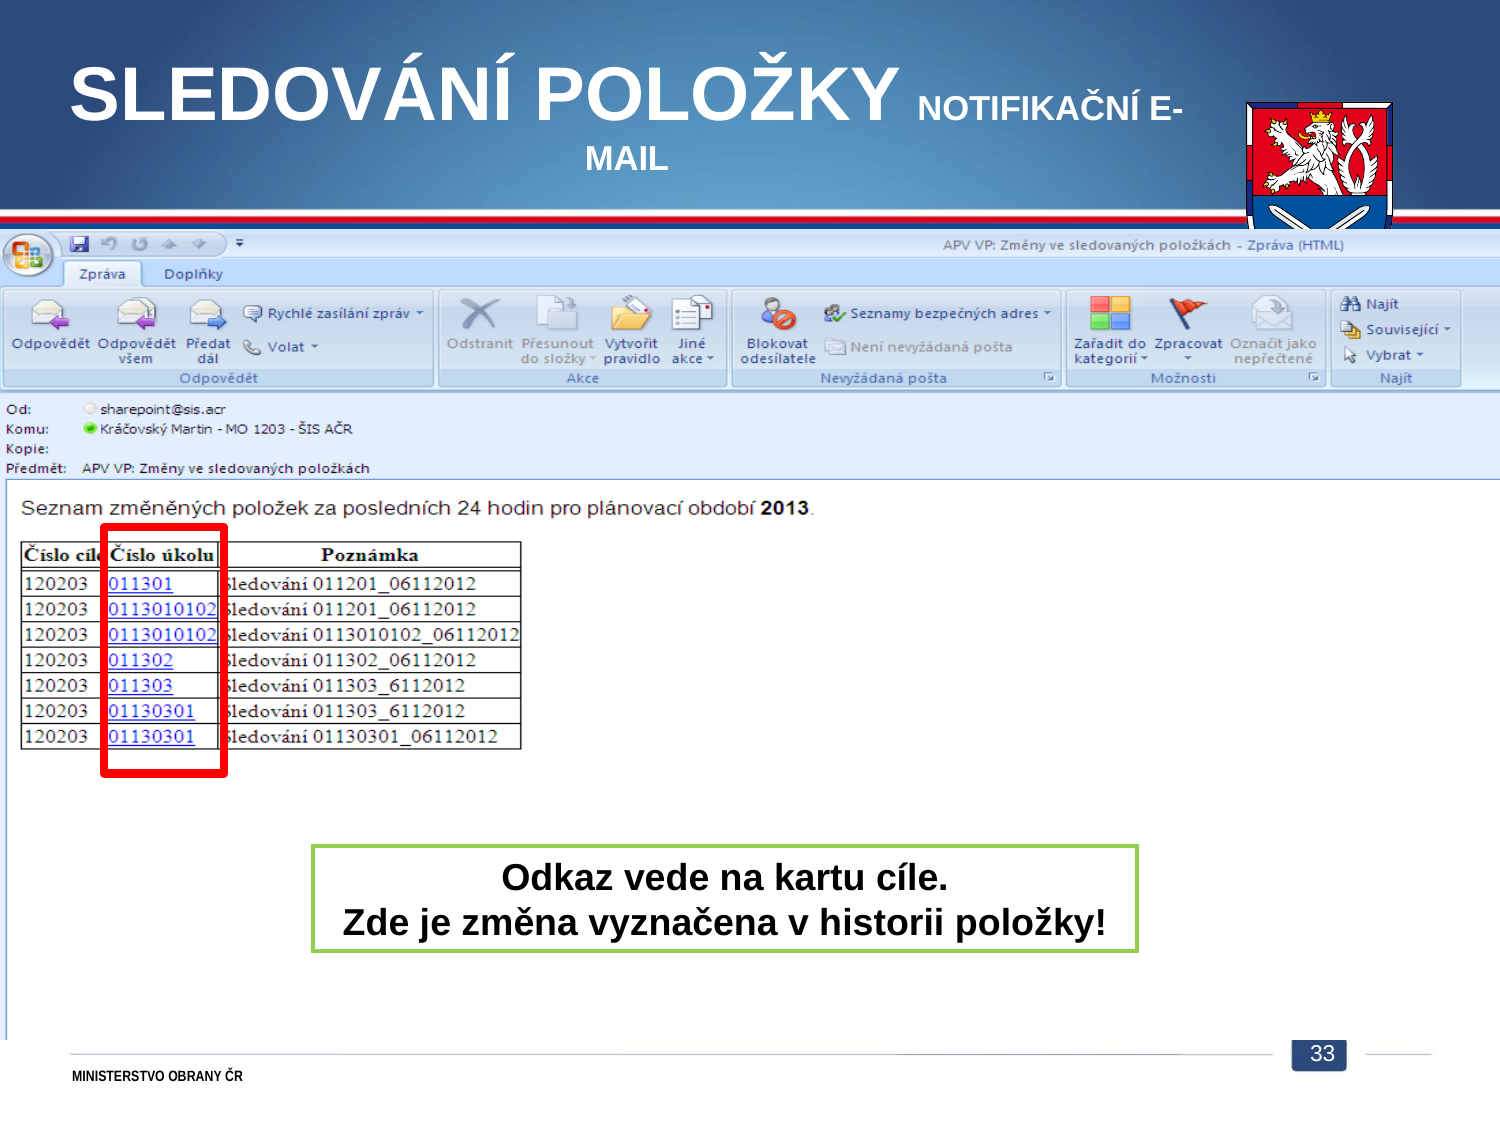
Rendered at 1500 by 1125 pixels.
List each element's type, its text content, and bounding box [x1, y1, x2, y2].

picture [0, 0, 1500, 1125]
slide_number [0, 1047, 350, 1103]
slide_number 33 [1269, 1048, 1376, 1083]
text_box Sledování položky Notifikační e-mail [41, 36, 1213, 185]
